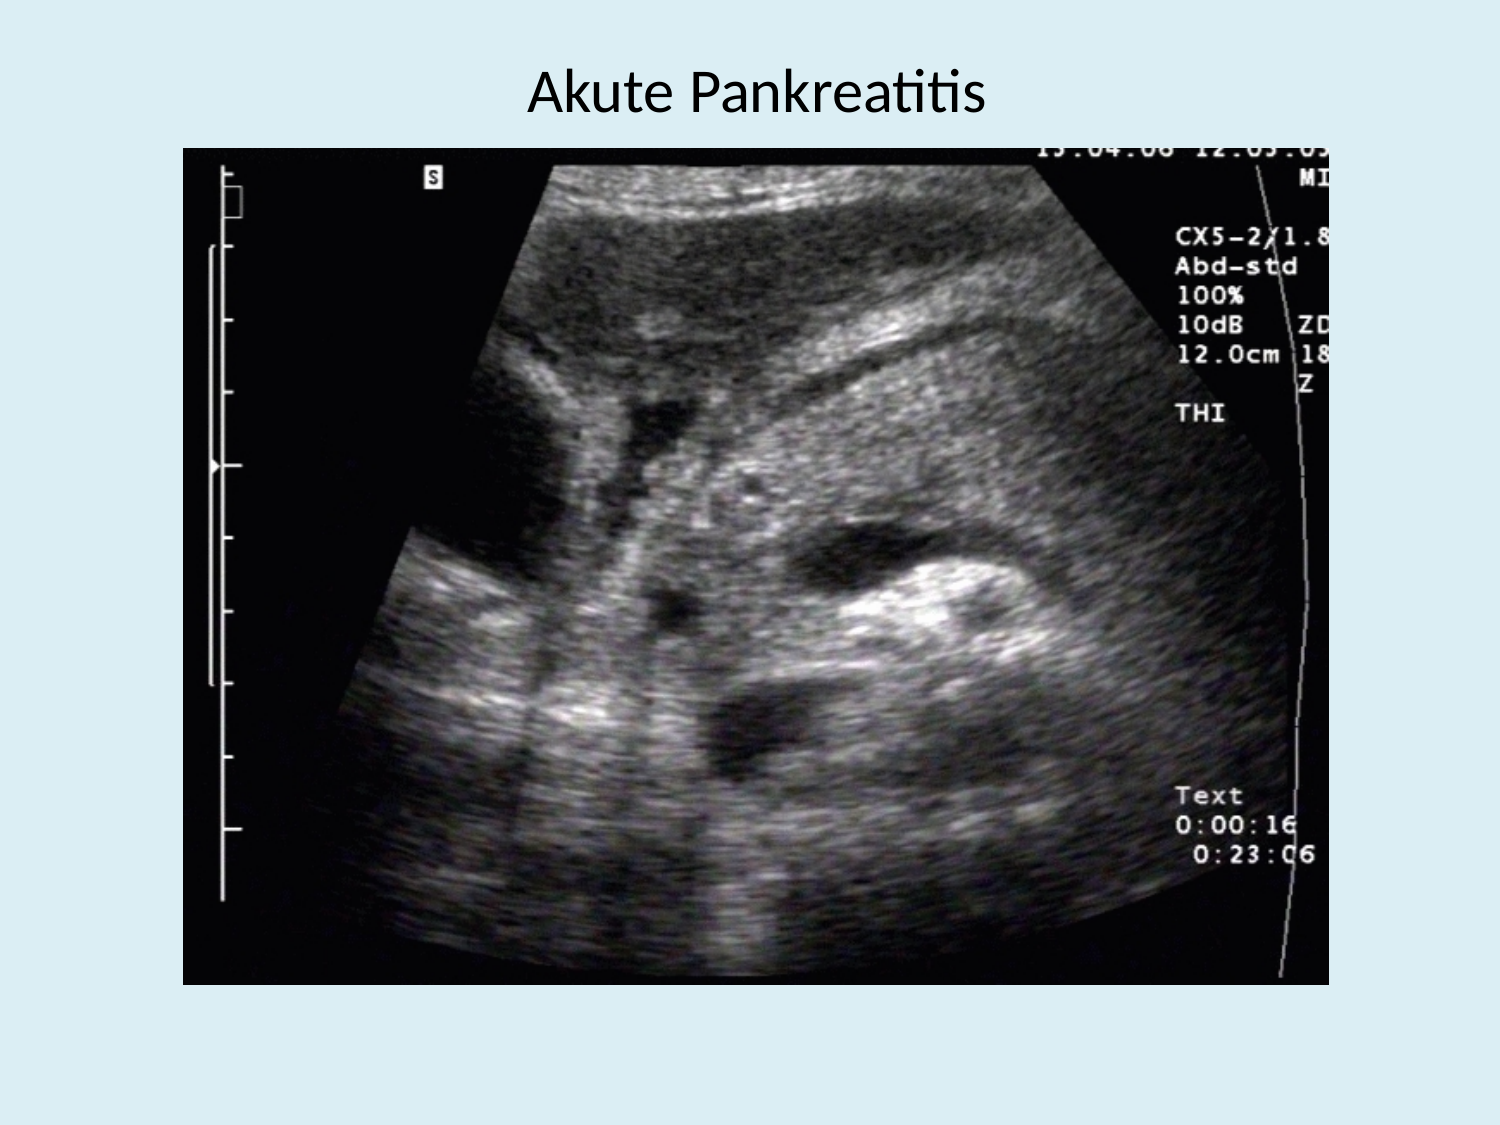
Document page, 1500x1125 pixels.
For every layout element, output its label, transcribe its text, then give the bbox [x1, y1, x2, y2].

title Akute Pankreatitis [75, 45, 1425, 130]
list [182, 148, 1330, 985]
